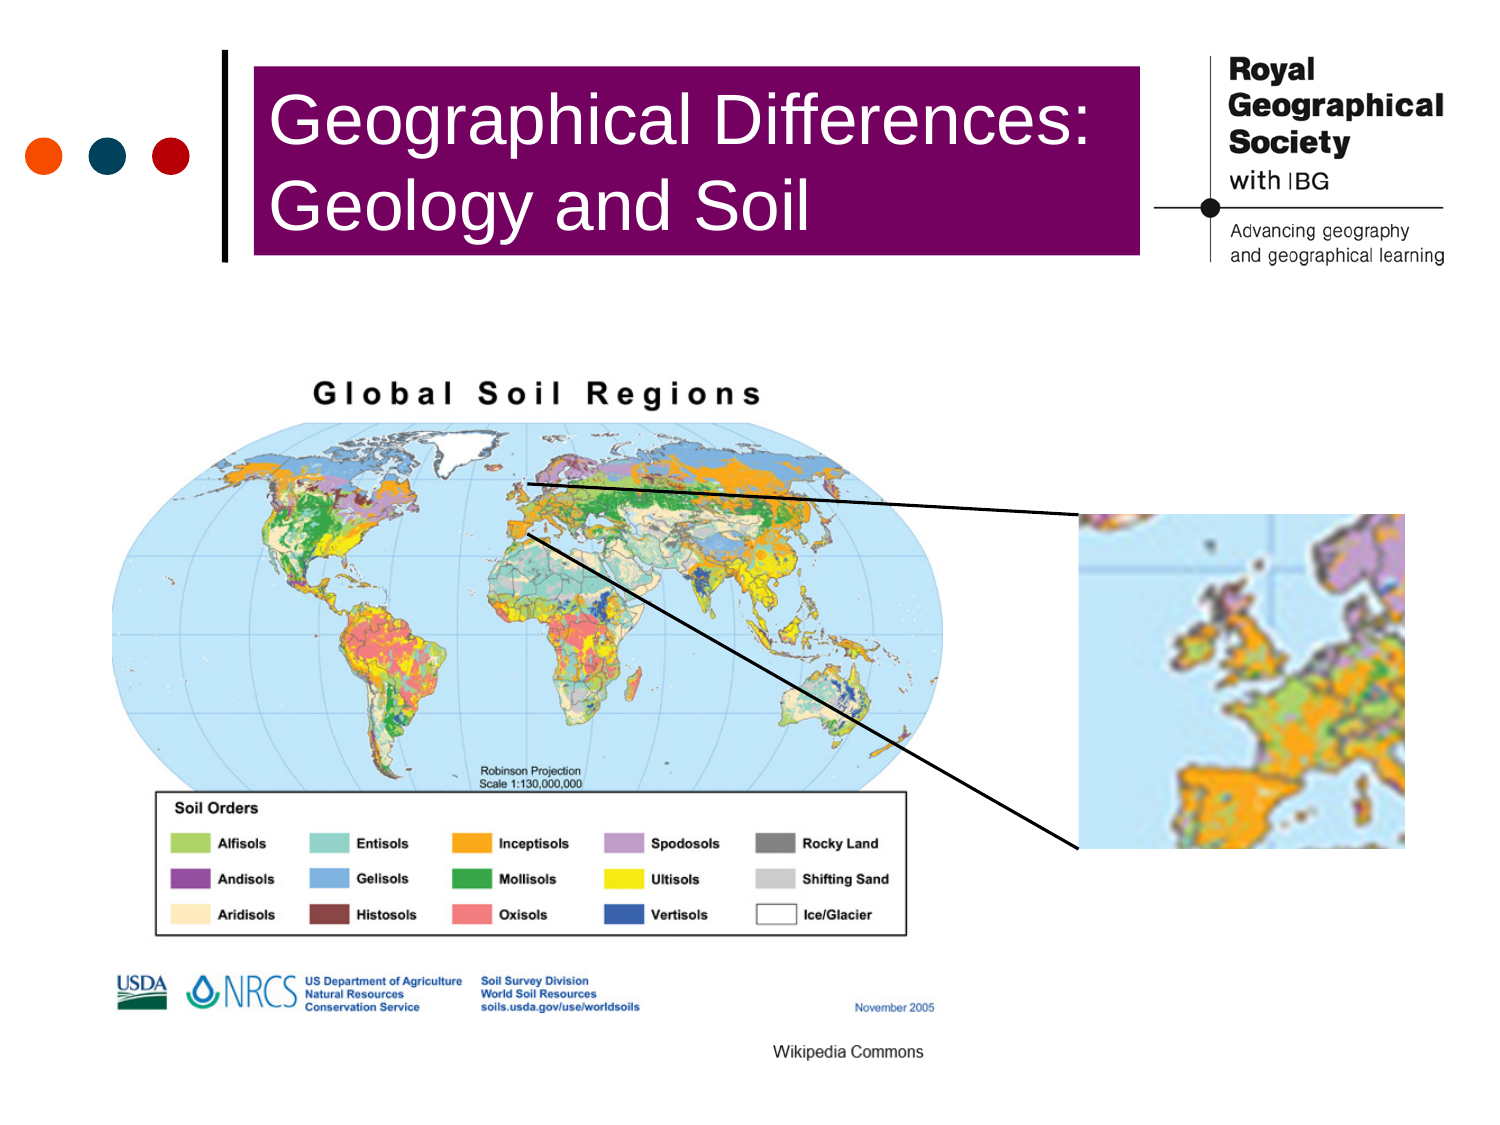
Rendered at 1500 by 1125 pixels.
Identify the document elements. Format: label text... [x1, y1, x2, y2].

picture [111, 368, 943, 1013]
picture [1078, 514, 1406, 850]
title Geographical Differences: Geology and Soil [253, 66, 1140, 256]
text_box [527, 533, 1079, 850]
picture [758, 1034, 944, 1074]
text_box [527, 483, 1079, 515]
picture [1151, 51, 1451, 268]
